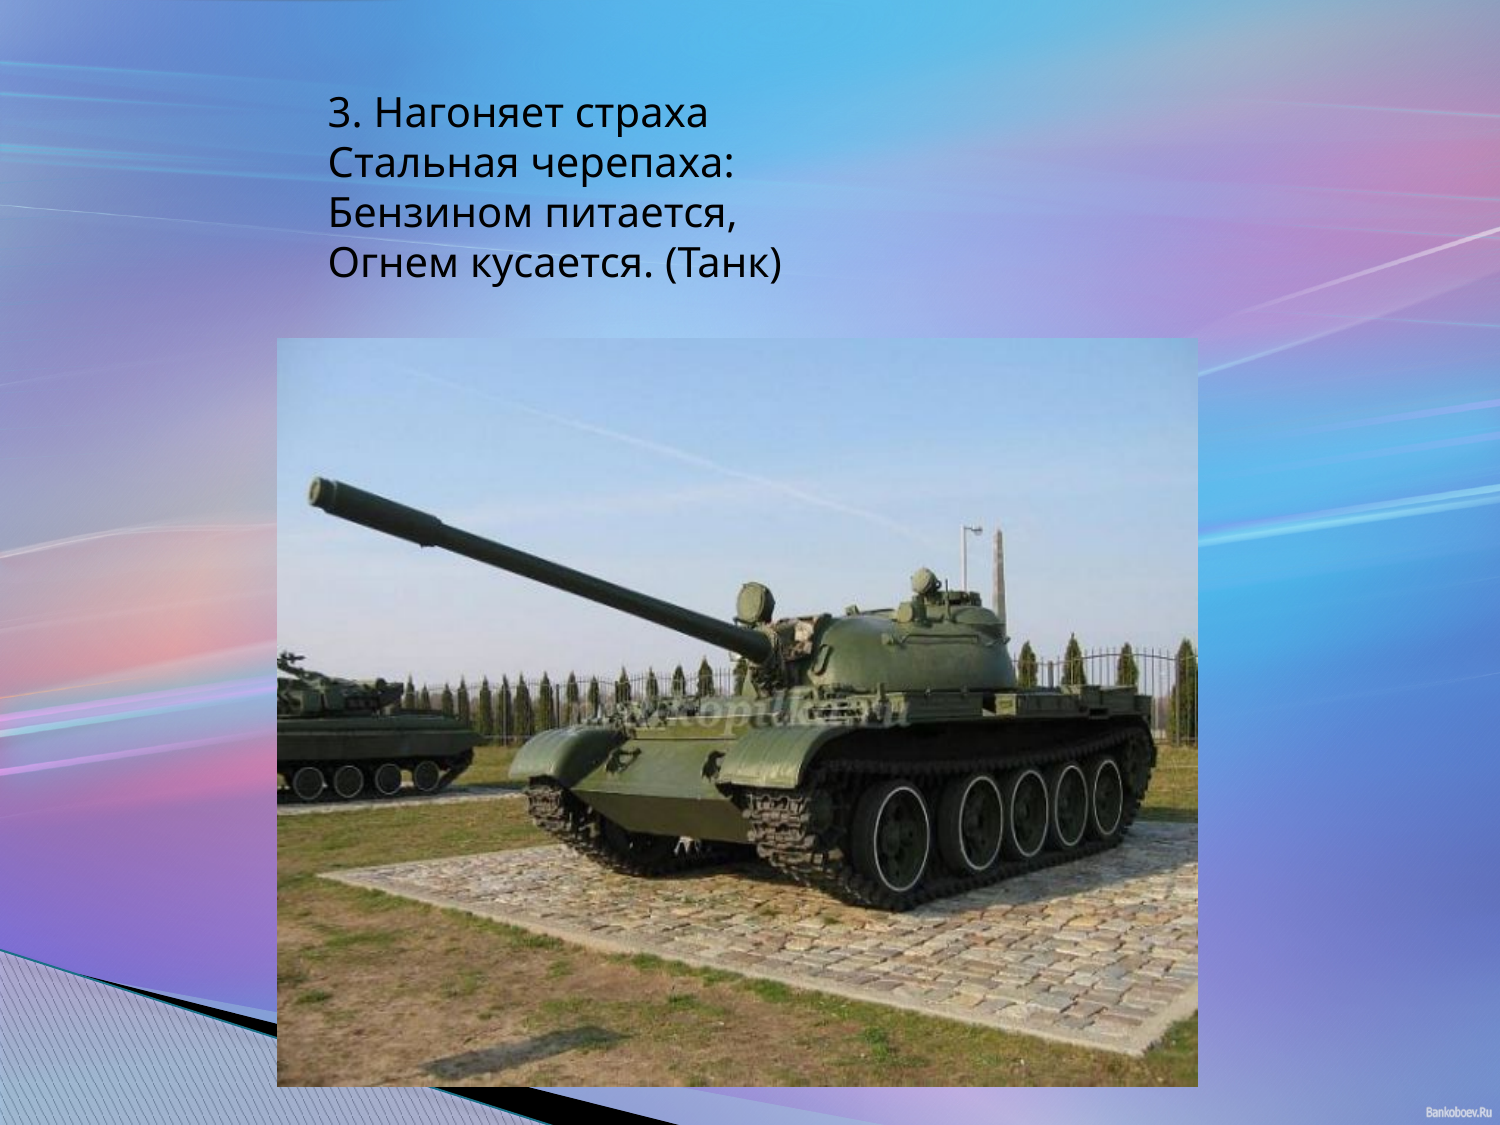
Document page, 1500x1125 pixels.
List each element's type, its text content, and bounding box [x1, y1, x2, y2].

picture [277, 337, 1198, 1088]
text_box 3. Нагоняет страха Стальная черепаха: Бензином питается, Огнем кусается. (Танк) [312, 78, 1010, 293]
